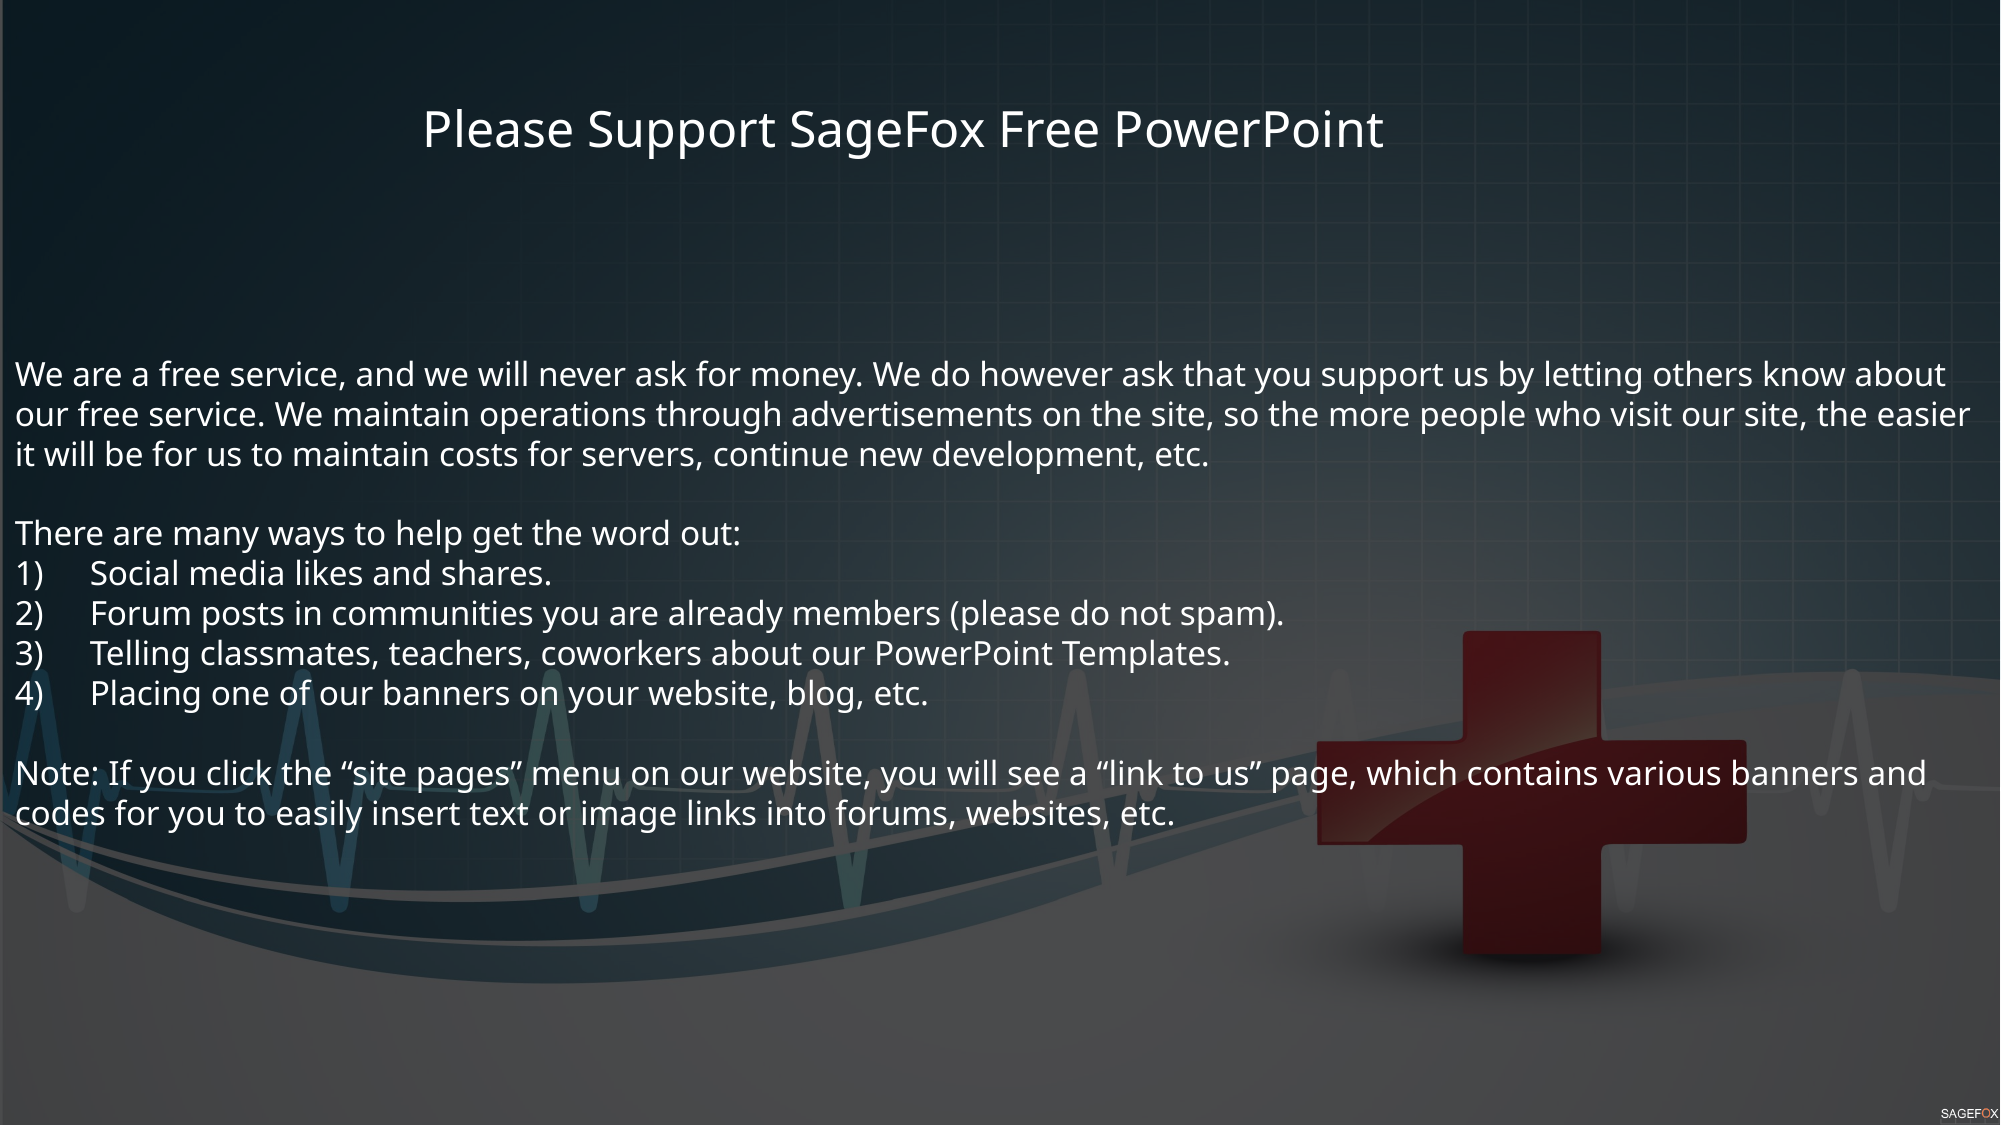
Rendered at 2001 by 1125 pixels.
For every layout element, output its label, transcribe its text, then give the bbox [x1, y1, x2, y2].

title Please Support SageFox Free PowerPoint [363, 72, 1444, 190]
text_box We are a free service, and we will never ask for money. We do however ask that you support us by letting others know about our free service. We maintain operations through advertisements on the site, so the more people who visit our site, the easier it will be for us to maintain costs for servers, continue new development, etc. There are many ways to help get the word out: Social media likes and shares. Forum posts in communities you are already members (please do not spam). Telling classmates, teachers, coworkers about our PowerPoint Templates. Placing one of our banners on your website, blog, etc. Note: If you click the “site pages” menu on our website, you will see a “link to us” page, which contains various banners and codes for you to easily insert text or image links into forums, websites, etc. [0, 0, 2000, 1125]
